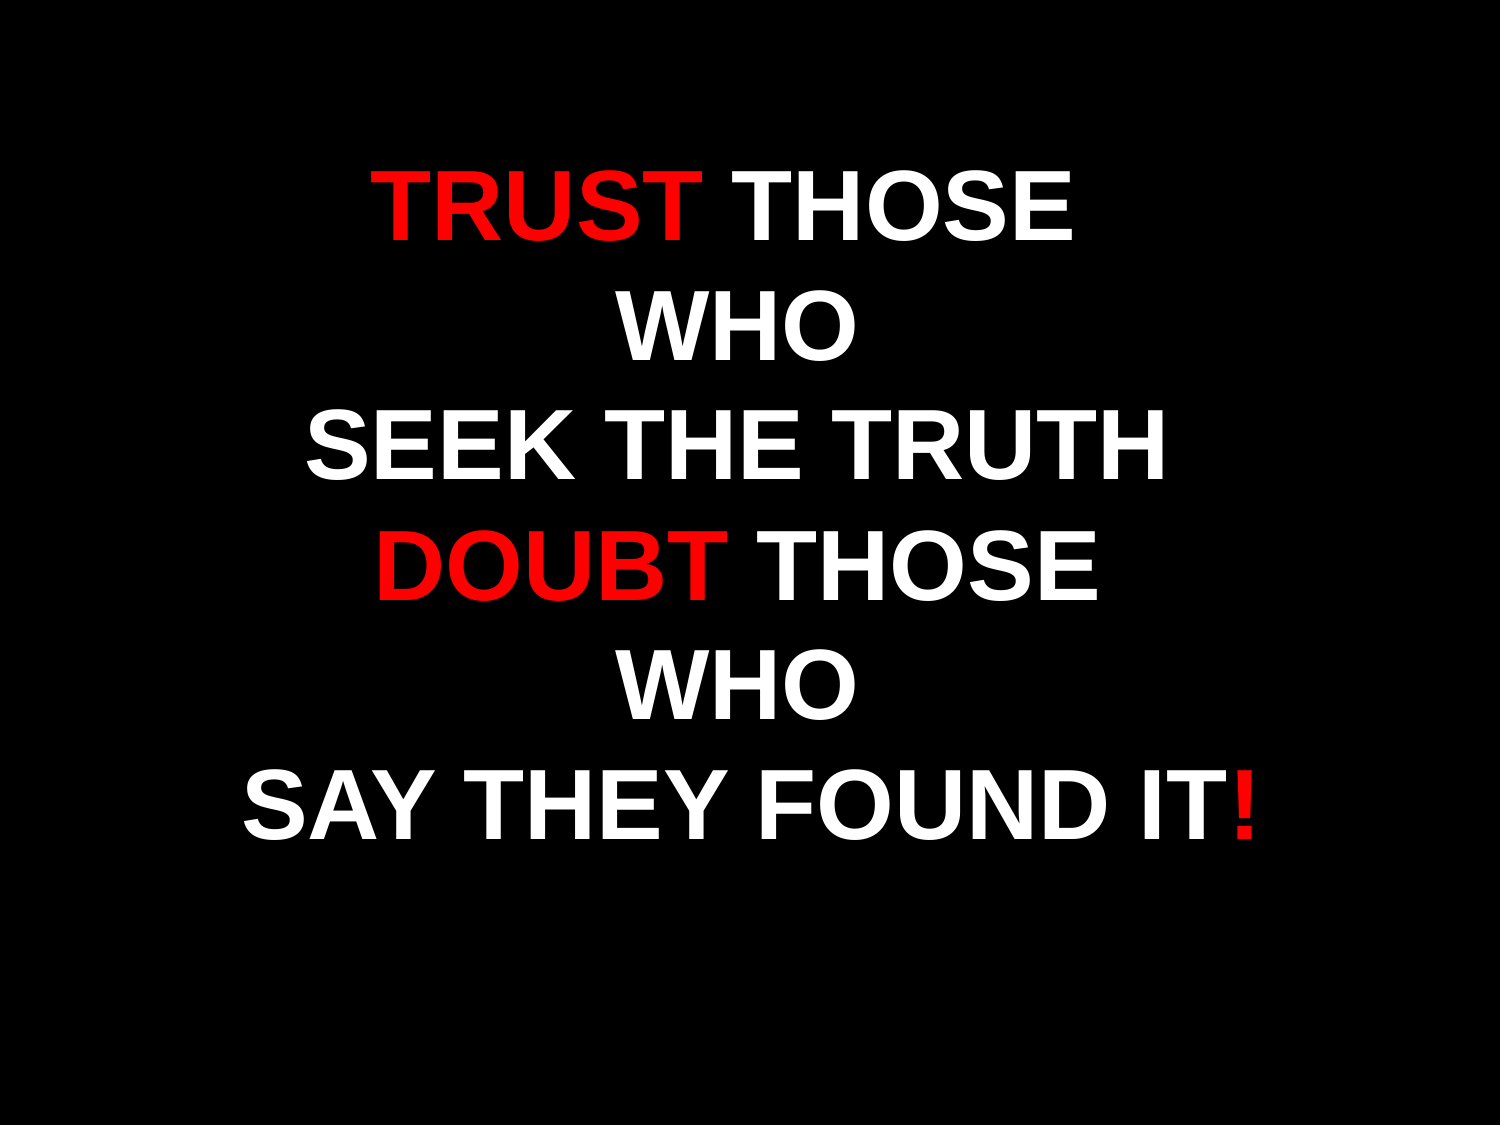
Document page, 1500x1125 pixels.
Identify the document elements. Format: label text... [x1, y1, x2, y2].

title TRUST THOSE WHO SEEK THE TRUTH DOUBT THOSE WHO SAY THEY FOUND IT! [0, 37, 1476, 963]
